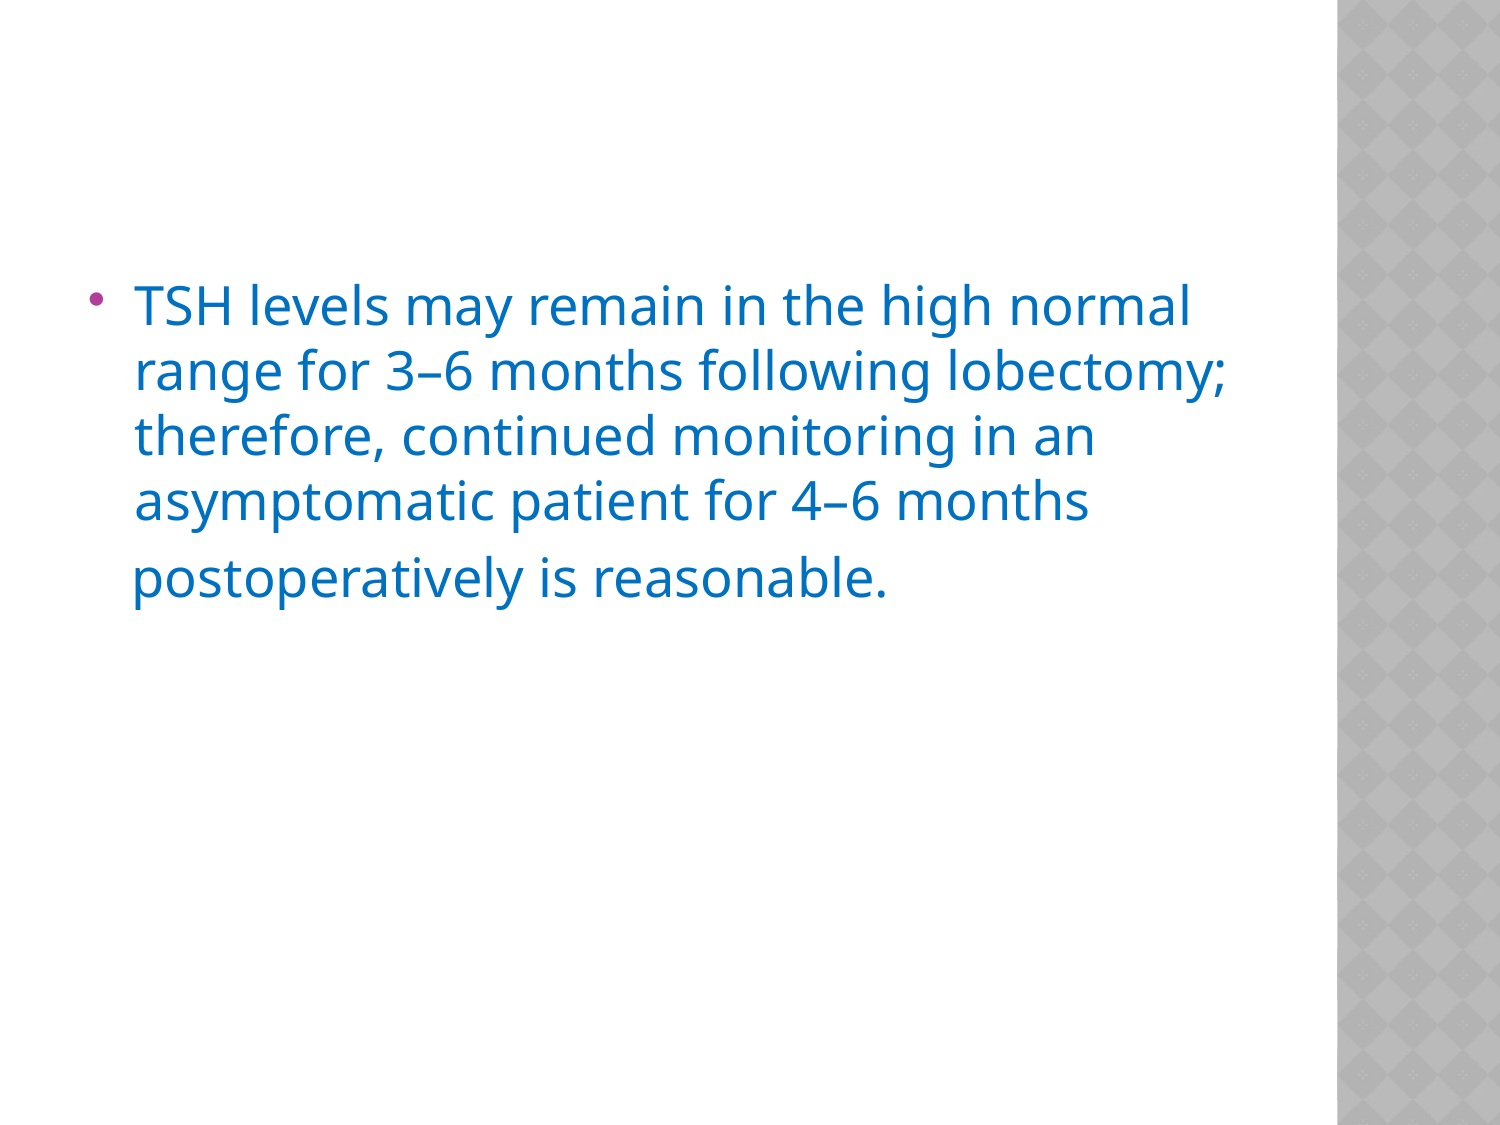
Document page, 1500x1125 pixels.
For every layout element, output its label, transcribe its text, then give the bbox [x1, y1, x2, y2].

list TSH levels may remain in the high normal range for 3–6 months following lobectomy; therefore, continued monitoring in an asymptomatic patient for 4–6 months postoperatively is reasonable. [75, 264, 1263, 1059]
